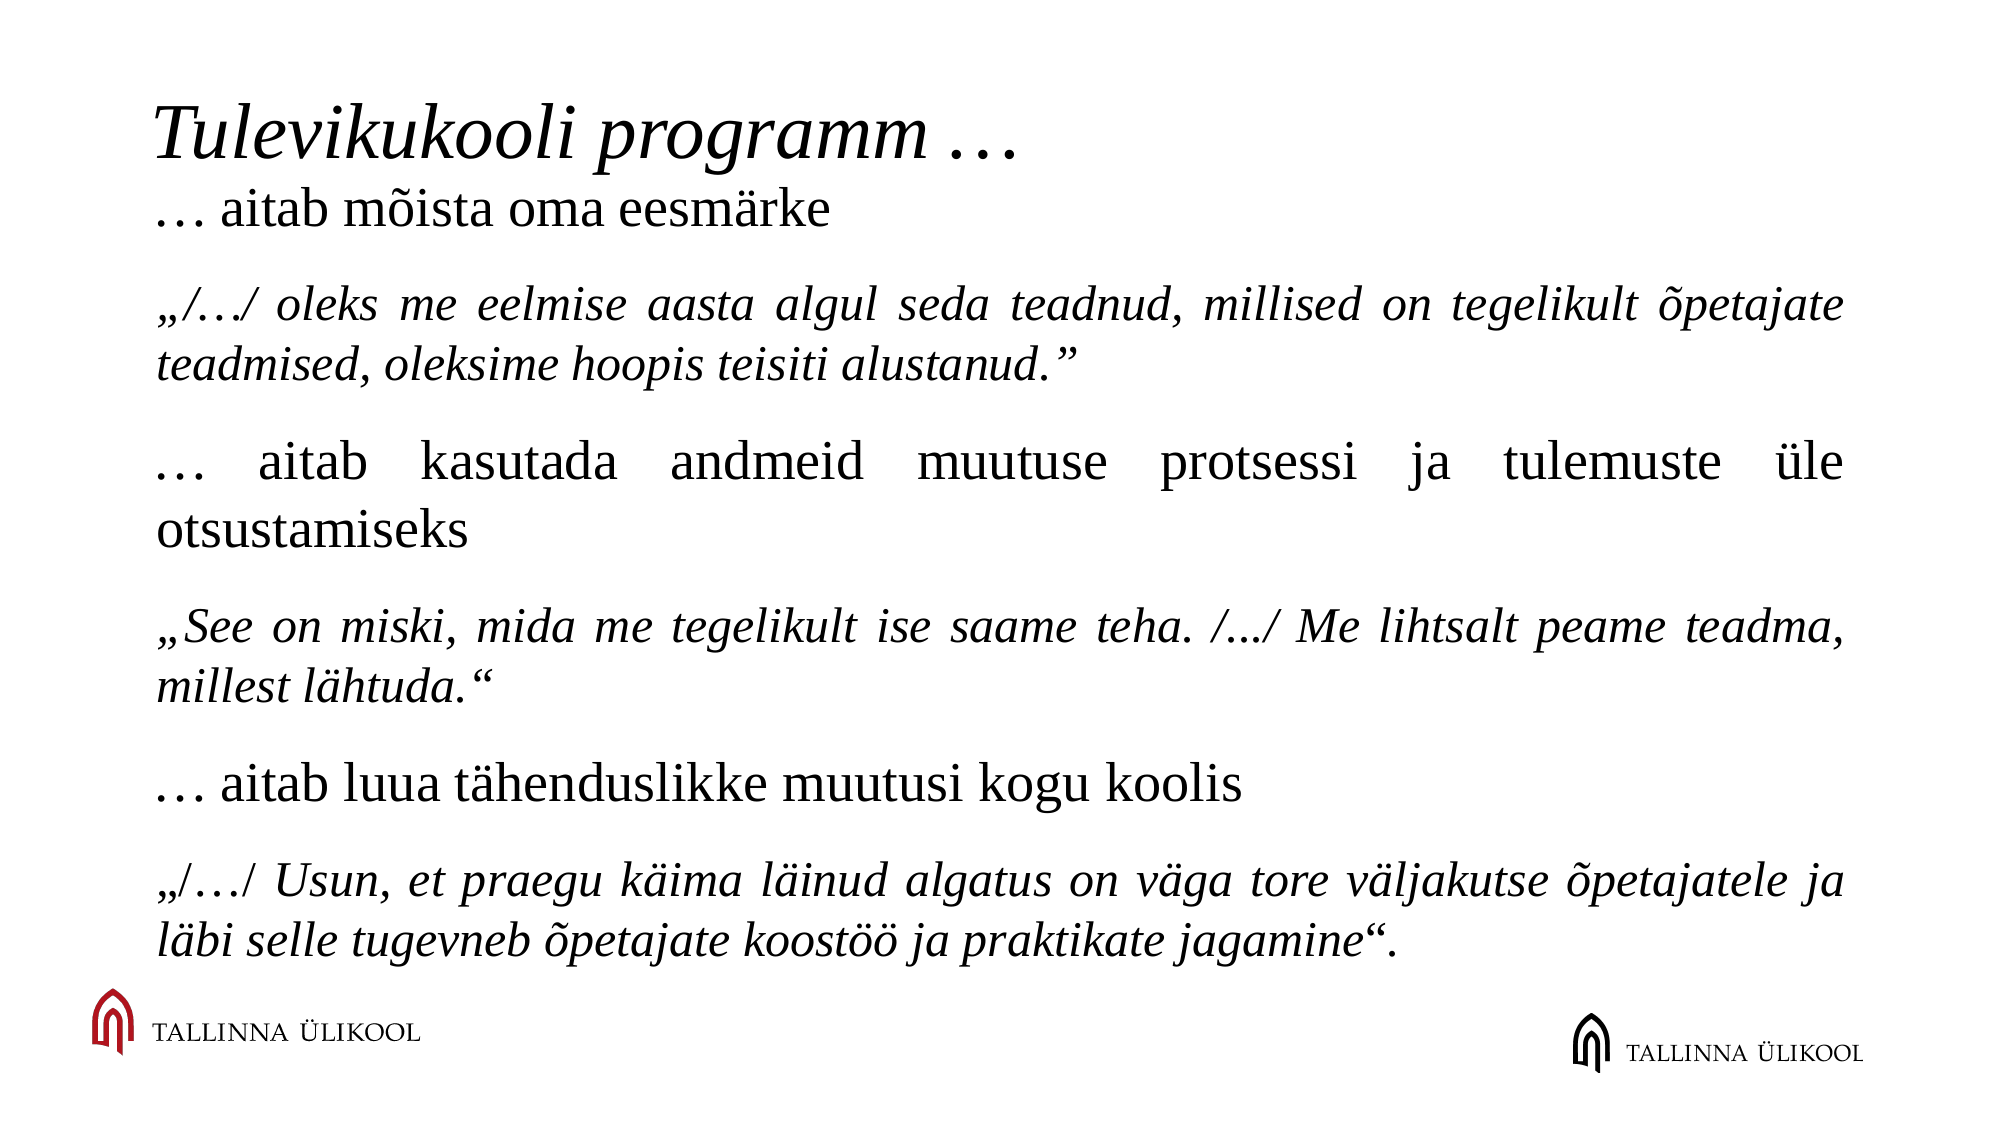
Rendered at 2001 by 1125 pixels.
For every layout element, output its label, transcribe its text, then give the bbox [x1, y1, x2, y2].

list … aitab mõista oma eesmärke „/…/ oleks me eelmise aasta algul seda teadnud, millised on tegelikult õpetajate teadmised, oleksime hoopis teisiti alustanud.” … aitab kasutada andmeid muutuse protsessi ja tulemuste üle otsustamiseks „See on miski, mida me tegelikult ise saame teha. /.../ Me lihtsalt peame teadma, millest lähtuda.“ … aitab luua tähenduslikke muutusi kogu koolis „/…/ Usun, et praegu käima läinud algatus on väga tore väljakutse õpetajatele ja läbi selle tugevneb õpetajate koostöö ja praktikate jagamine“. [136, 149, 1867, 910]
picture [55, 952, 455, 1097]
picture [1573, 1013, 1863, 1073]
title Tulevikukooli programm … [130, 51, 1873, 195]
